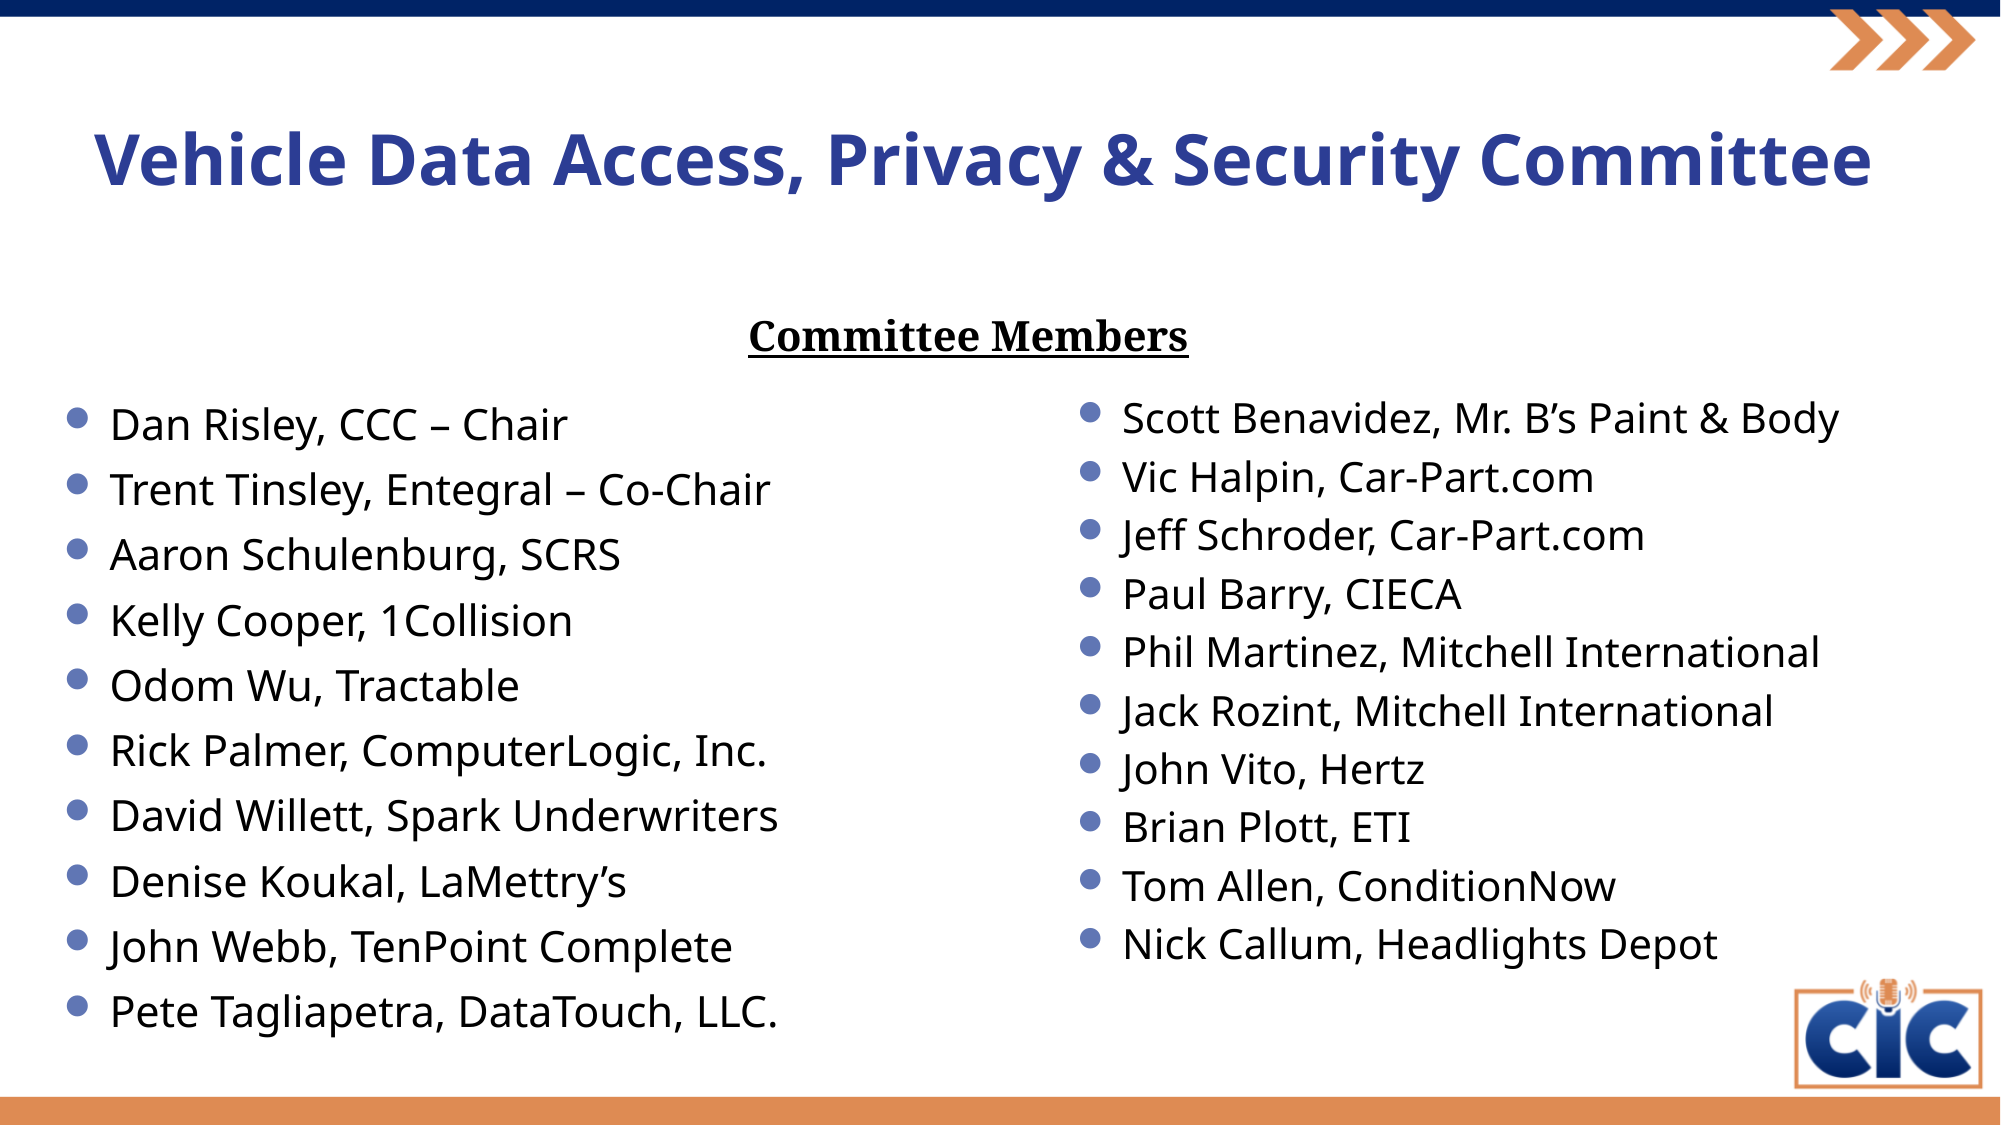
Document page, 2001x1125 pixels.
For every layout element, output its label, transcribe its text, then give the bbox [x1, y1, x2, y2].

list Dan Risley, CCC – Chair Trent Tinsley, Entegral – Co-Chair Aaron Schulenburg, SCRS Kelly Cooper, 1Collision Odom Wu, Tractable Rick Palmer, ComputerLogic, Inc. David Willett, Spark Underwriters Denise Koukal, LaMettry’s John Webb, TenPoint Complete Pete Tagliapetra, DataTouch, LLC. [48, 384, 1076, 1045]
text_box Committee Members [733, 302, 1204, 368]
text_box Scott Benavidez, Mr. B’s Paint & Body Vic Halpin, Car-Part.com Jeff Schroder, Car-Part.com Paul Barry, CIECA Phil Martinez, Mitchell International Jack Rozint, Mitchell International John Vito, Hertz Brian Plott, ETI Tom Allen, ConditionNow Nick Callum, Headlights Depot [1076, 384, 2000, 1045]
picture [0, 0, 2001, 1125]
title Vehicle Data Access, Privacy & Security Committee [68, 80, 1901, 245]
